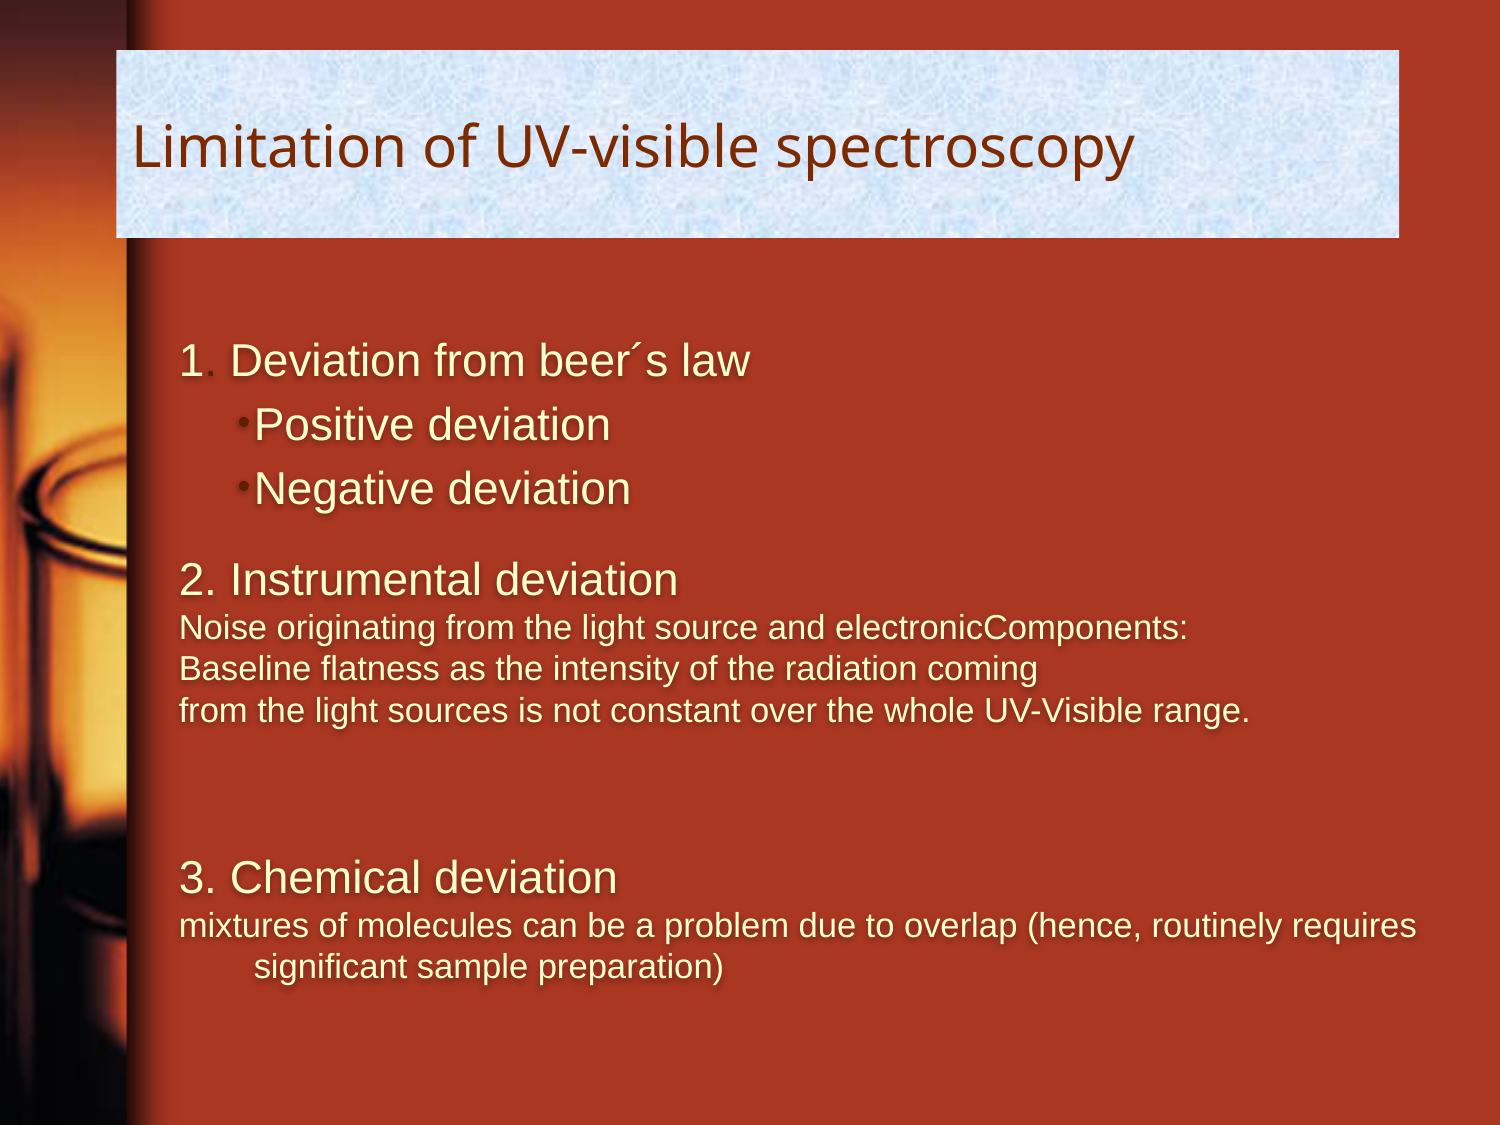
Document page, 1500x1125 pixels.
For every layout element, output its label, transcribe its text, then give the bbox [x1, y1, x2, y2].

picture [0, 0, 1500, 1125]
text_box 1. Deviation from beer´s law Positive deviation Negative deviation 2. Instrumental deviation Noise originating from the light source and electronicComponents: Baseline flatness as the intensity of the radiation coming from the light sources is not constant over the whole UV-Visible range. 3. Chemical deviation mixtures of molecules can be a problem due to overlap (hence, routinely requires significant sample preparation) [163, 323, 1440, 999]
title Limitation of UV-visible spectroscopy [116, 49, 1400, 238]
